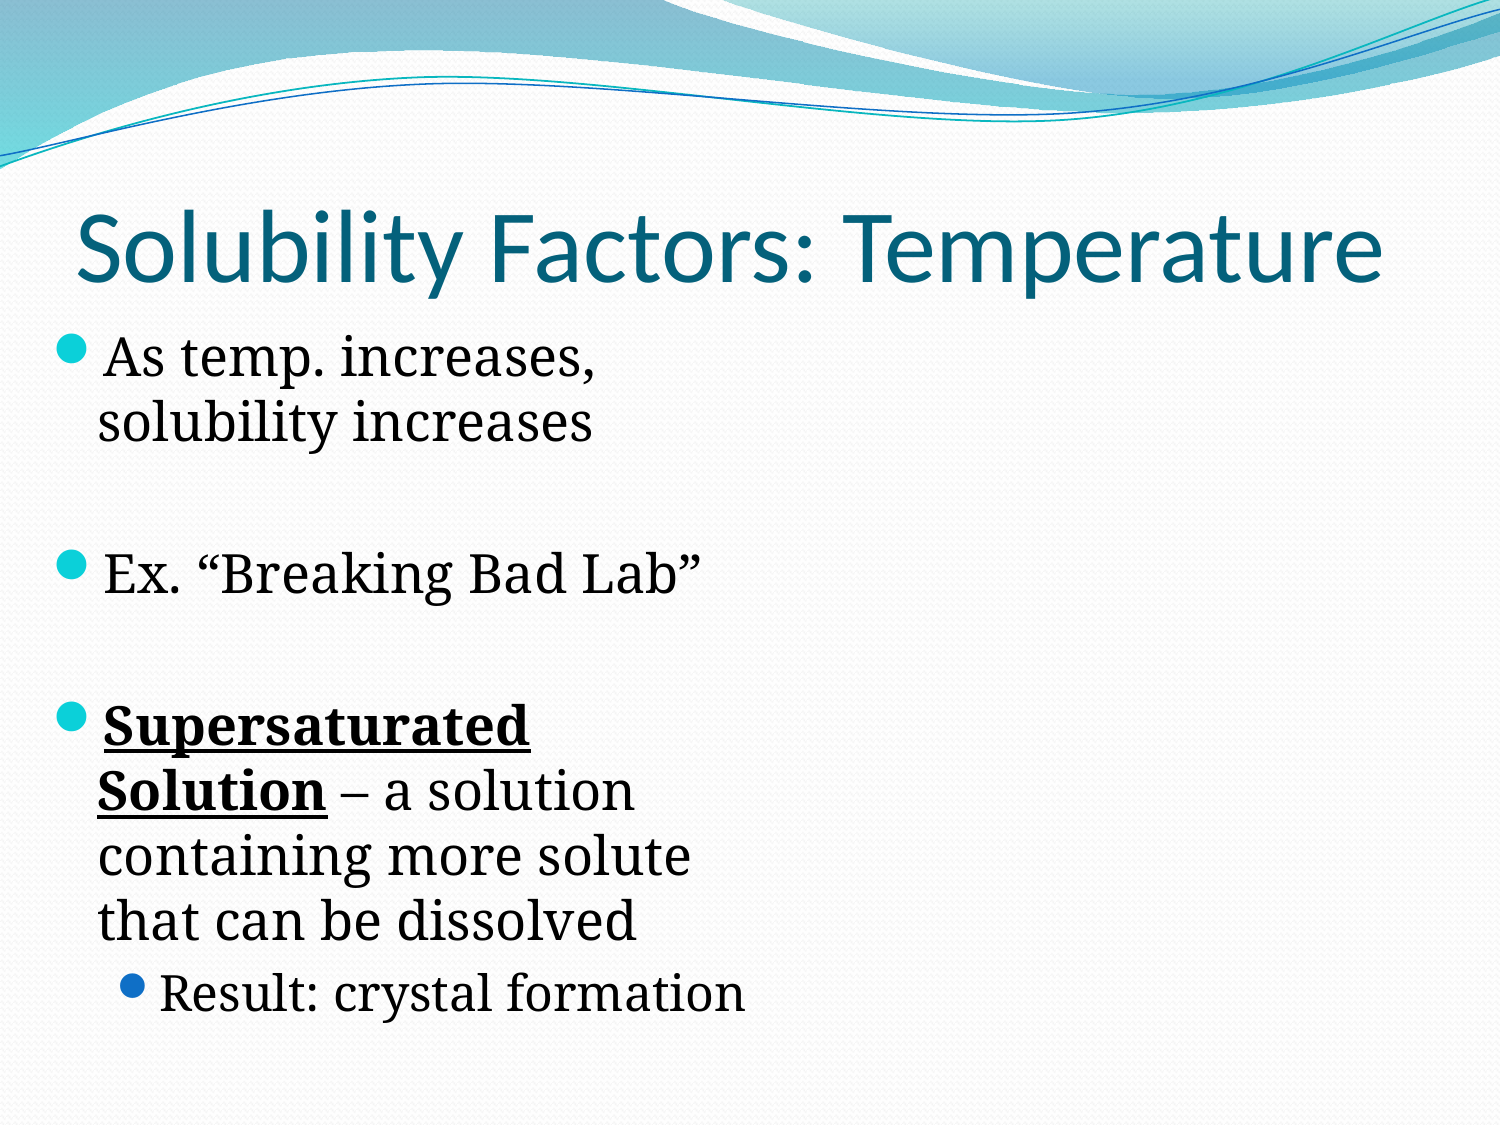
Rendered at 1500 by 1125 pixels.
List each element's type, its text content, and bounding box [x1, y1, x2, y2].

list As temp. increases, solubility increases Ex. “Breaking Bad Lab” Supersaturated Solution – a solution containing more solute that can be dissolved Result: crystal formation [37, 314, 763, 1043]
title Solubility Factors: Temperature [75, 115, 1425, 303]
